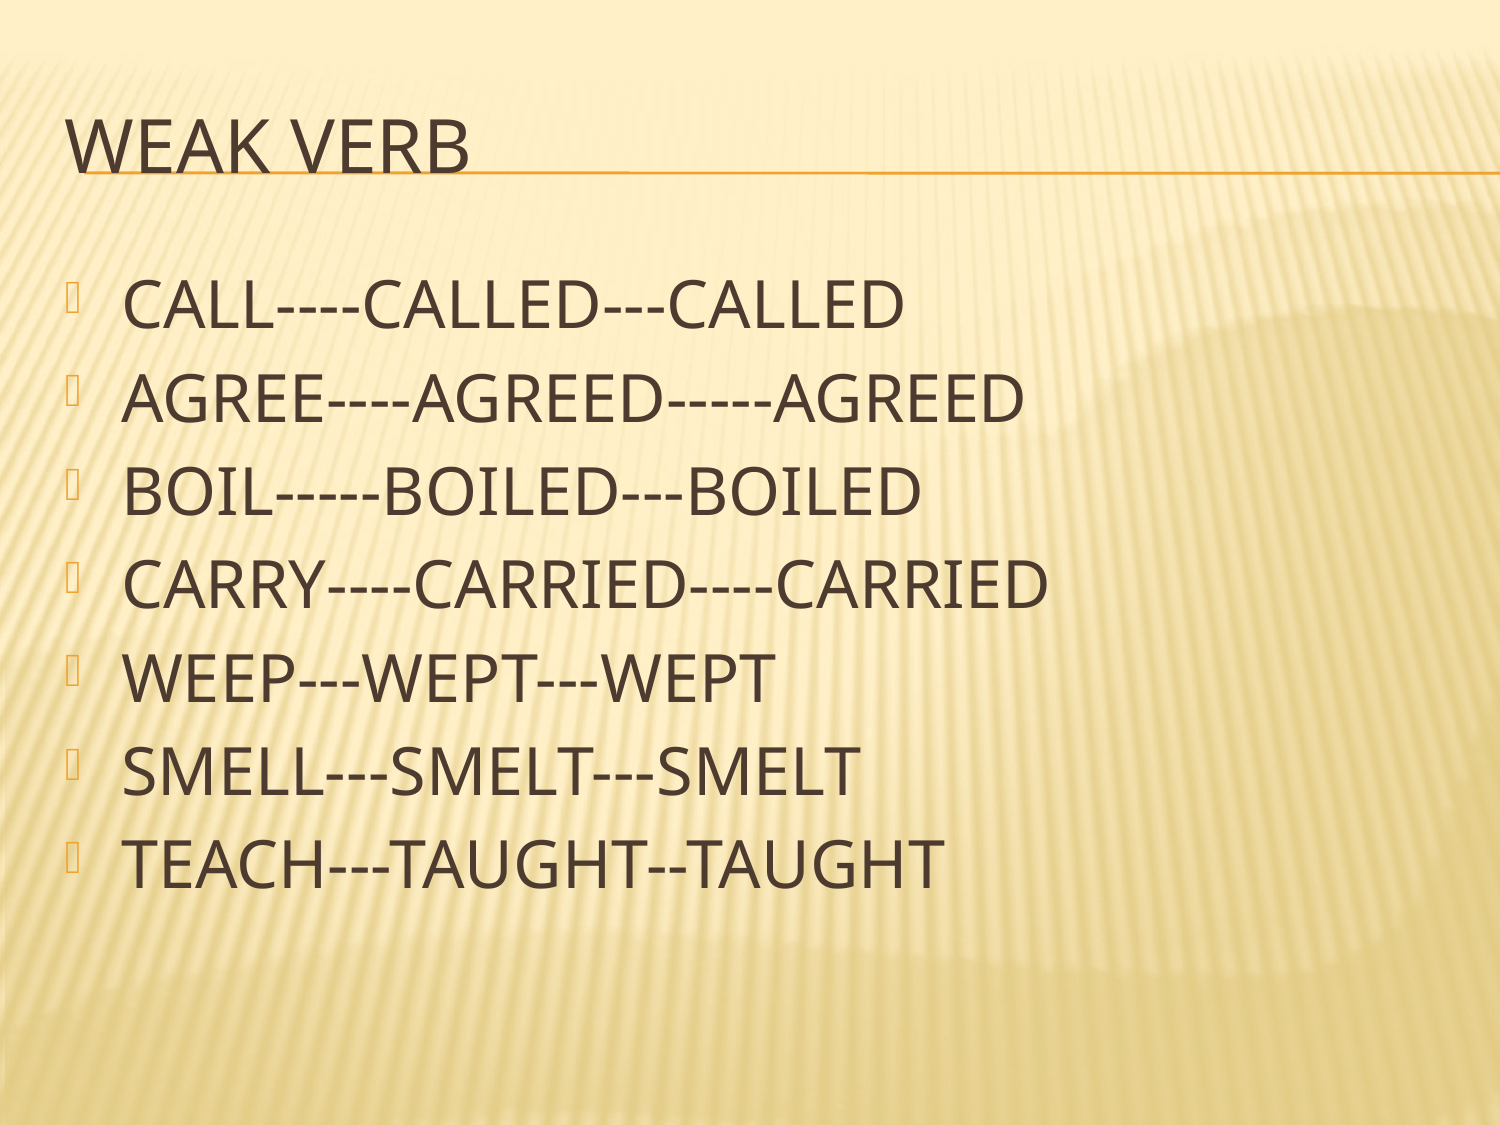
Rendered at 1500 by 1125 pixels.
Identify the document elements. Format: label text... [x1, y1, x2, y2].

title WEAK VERB [50, 75, 1475, 213]
list CALL----CALLED---CALLED AGREE----AGREED-----AGREED BOIL-----BOILED---BOILED CARRY----CARRIED----CARRIED WEEP---WEPT---WEPT SMELL---SMELT---SMELT TEACH---TAUGHT--TAUGHT [50, 254, 1475, 998]
